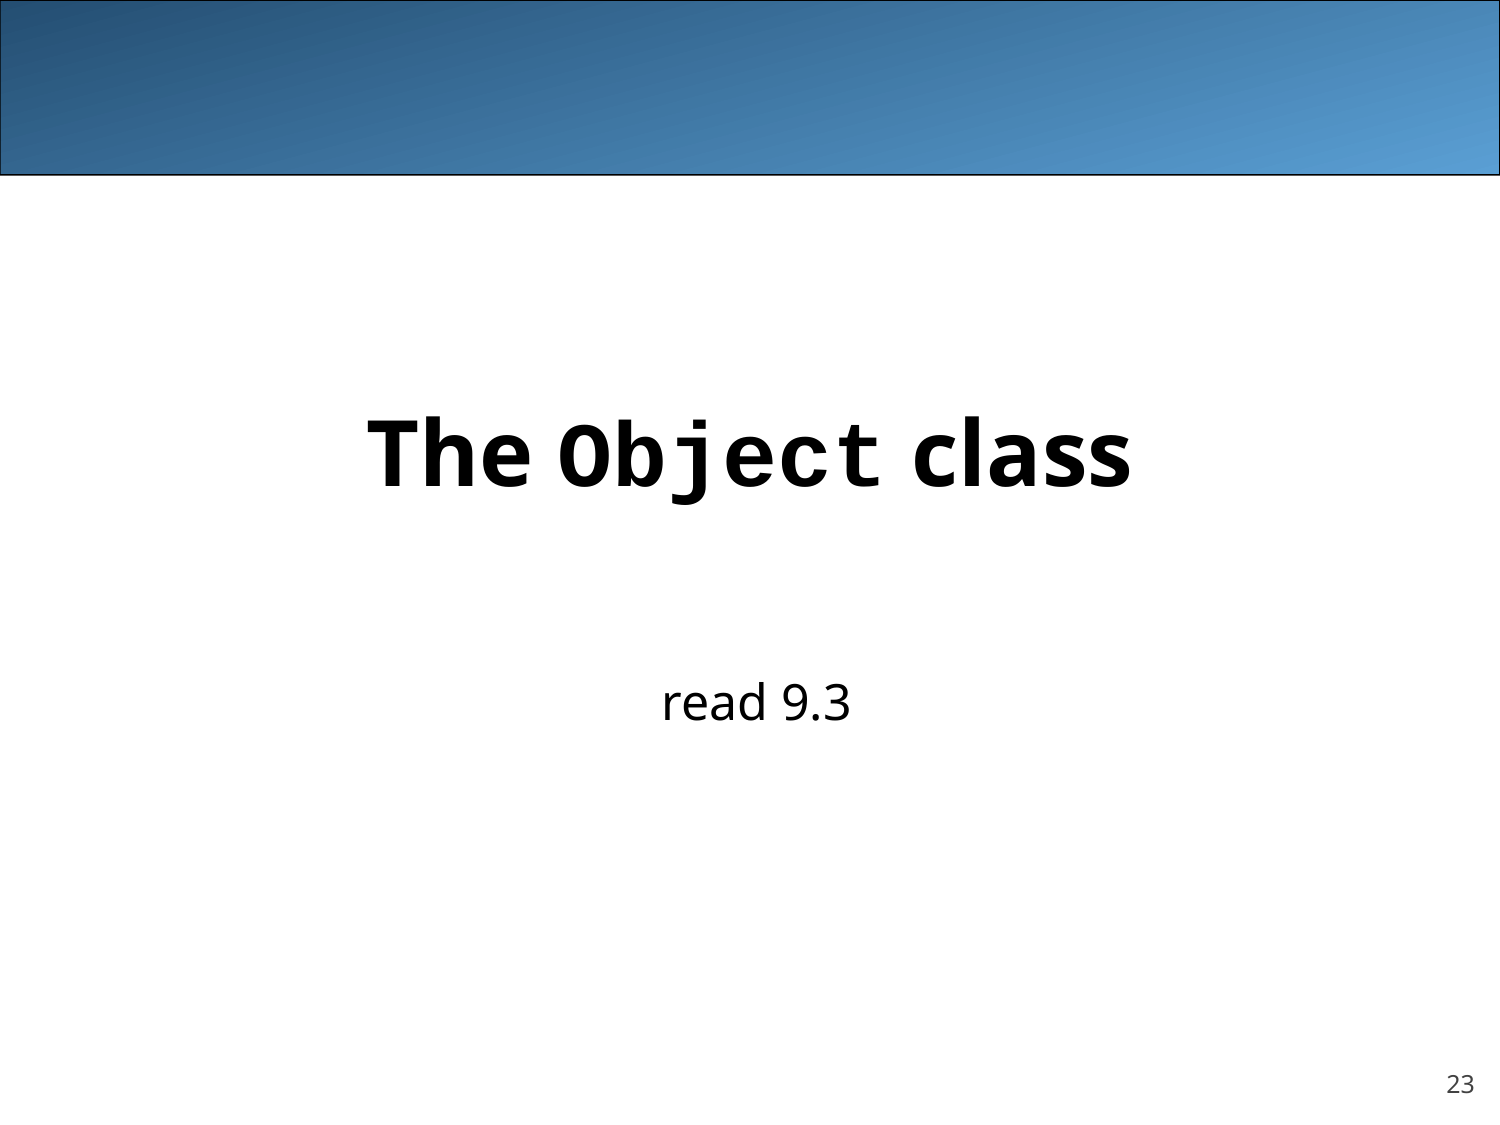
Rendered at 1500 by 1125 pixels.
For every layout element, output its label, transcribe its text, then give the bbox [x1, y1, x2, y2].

subtitle read 9.3 [225, 662, 1275, 950]
title The Object class [112, 262, 1388, 638]
